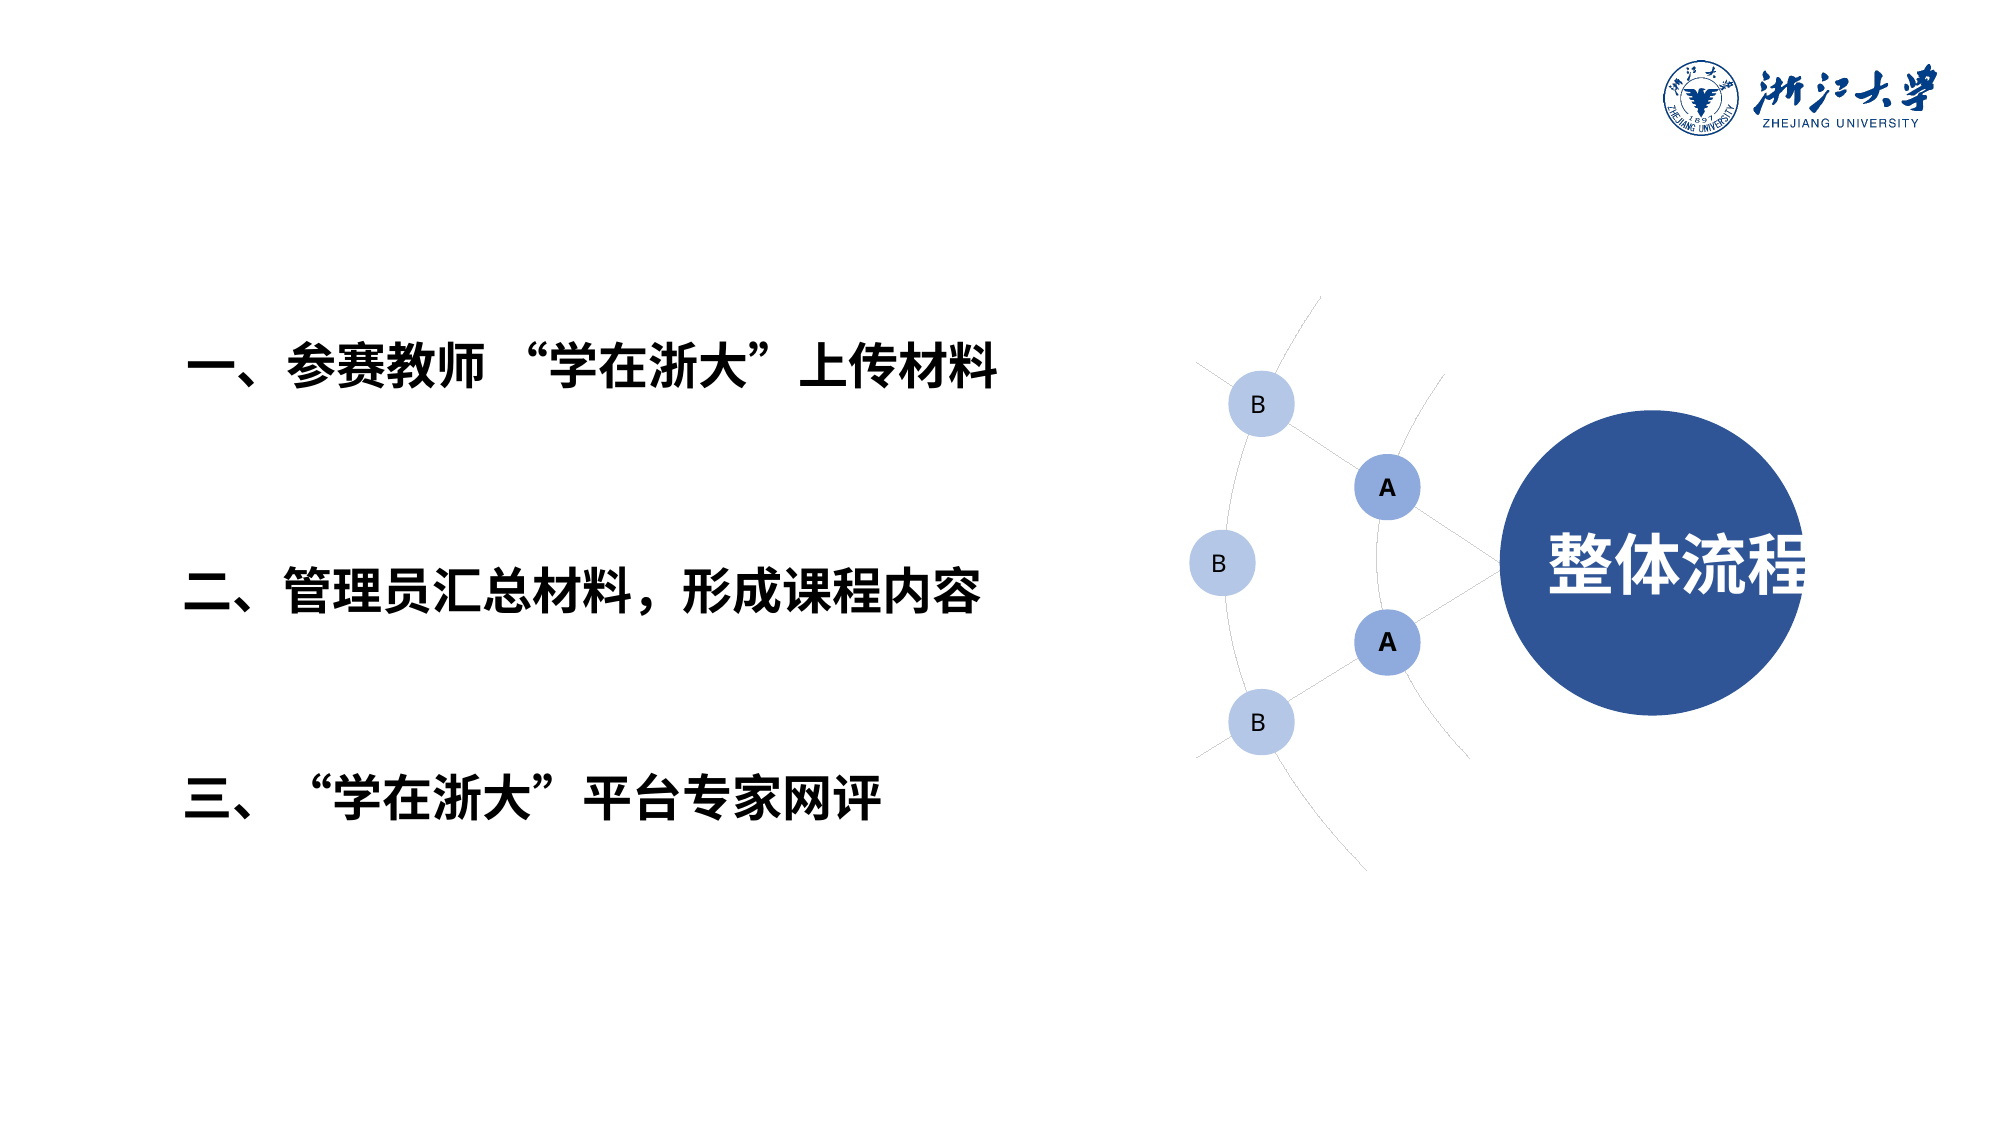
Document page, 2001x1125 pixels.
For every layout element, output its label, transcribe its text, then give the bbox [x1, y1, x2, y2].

text_box 一、参赛教师 “学在浙大”上传材料 [172, 243, 1014, 402]
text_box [1189, 296, 1806, 871]
text_box 二、管理员汇总材料，形成课程内容 [167, 468, 1167, 627]
picture [1663, 60, 1937, 136]
text_box 三、“学在浙大”平台专家网评 [167, 675, 1086, 835]
